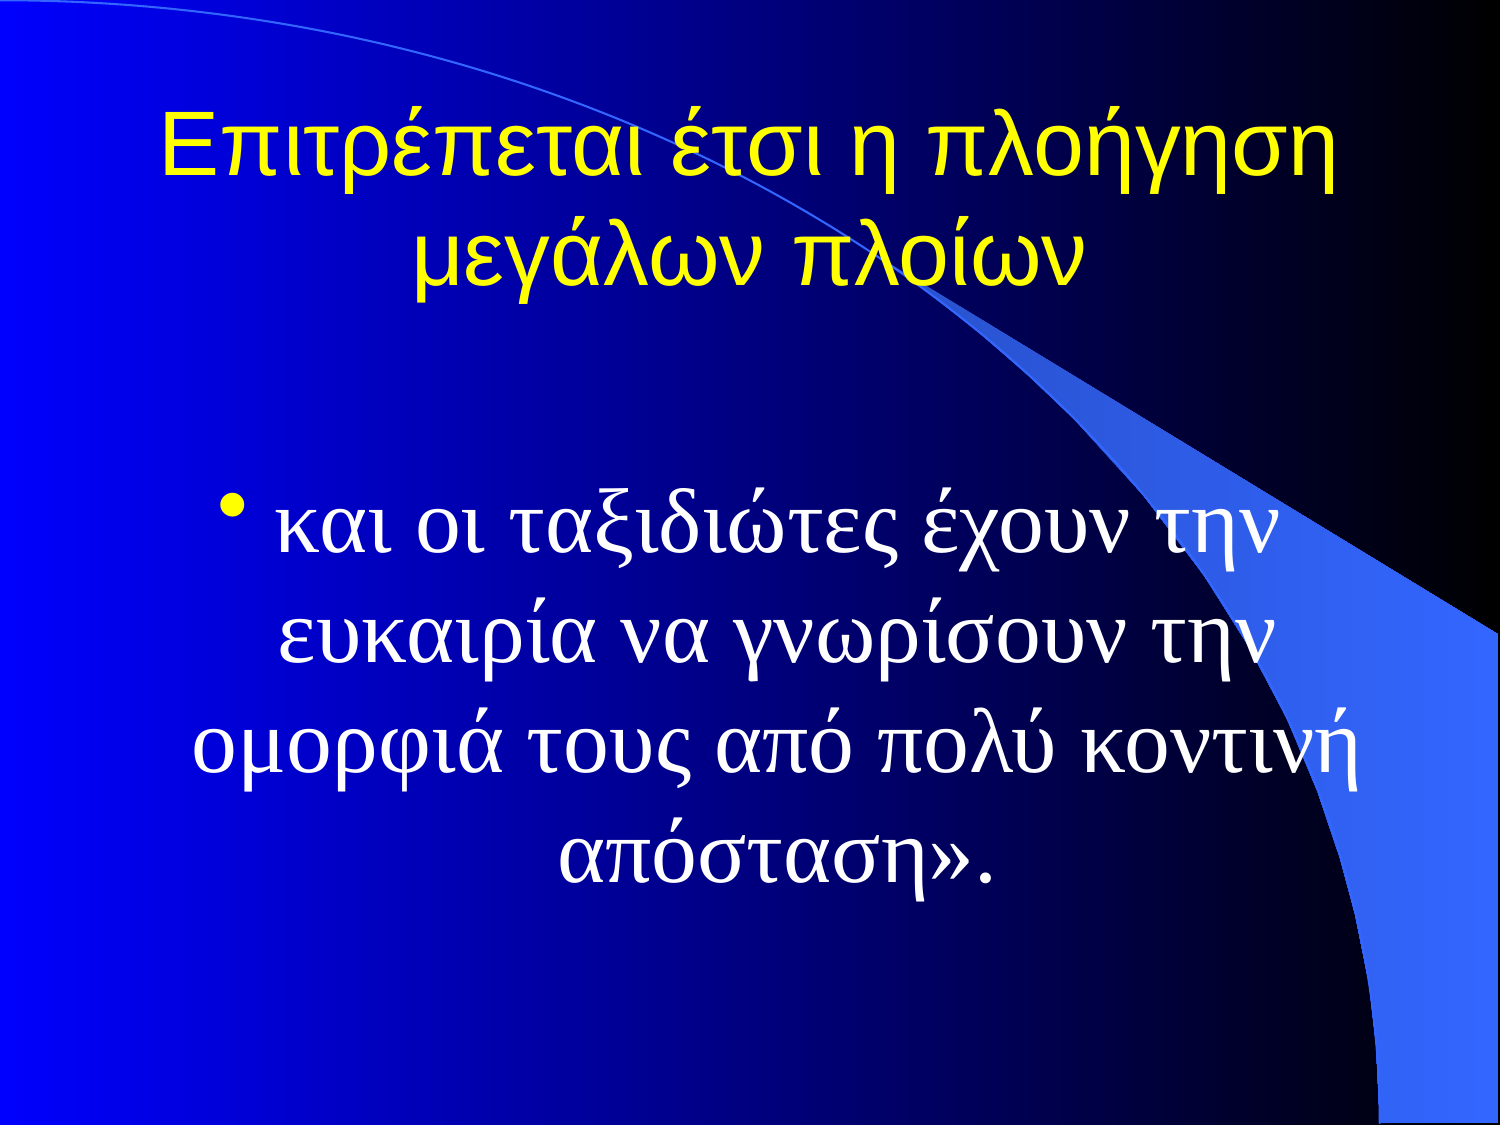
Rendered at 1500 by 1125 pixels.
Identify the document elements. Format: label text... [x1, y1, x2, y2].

title Επιτρέπεται έτσι η πλοήγηση μεγάλων πλοίων [112, 99, 1388, 288]
list και οι ταξιδιώτες έχουν την ευκαιρία να γνωρίσουν την ομορφιά τους από πολύ κοντινή απόσταση». [112, 324, 1388, 1000]
